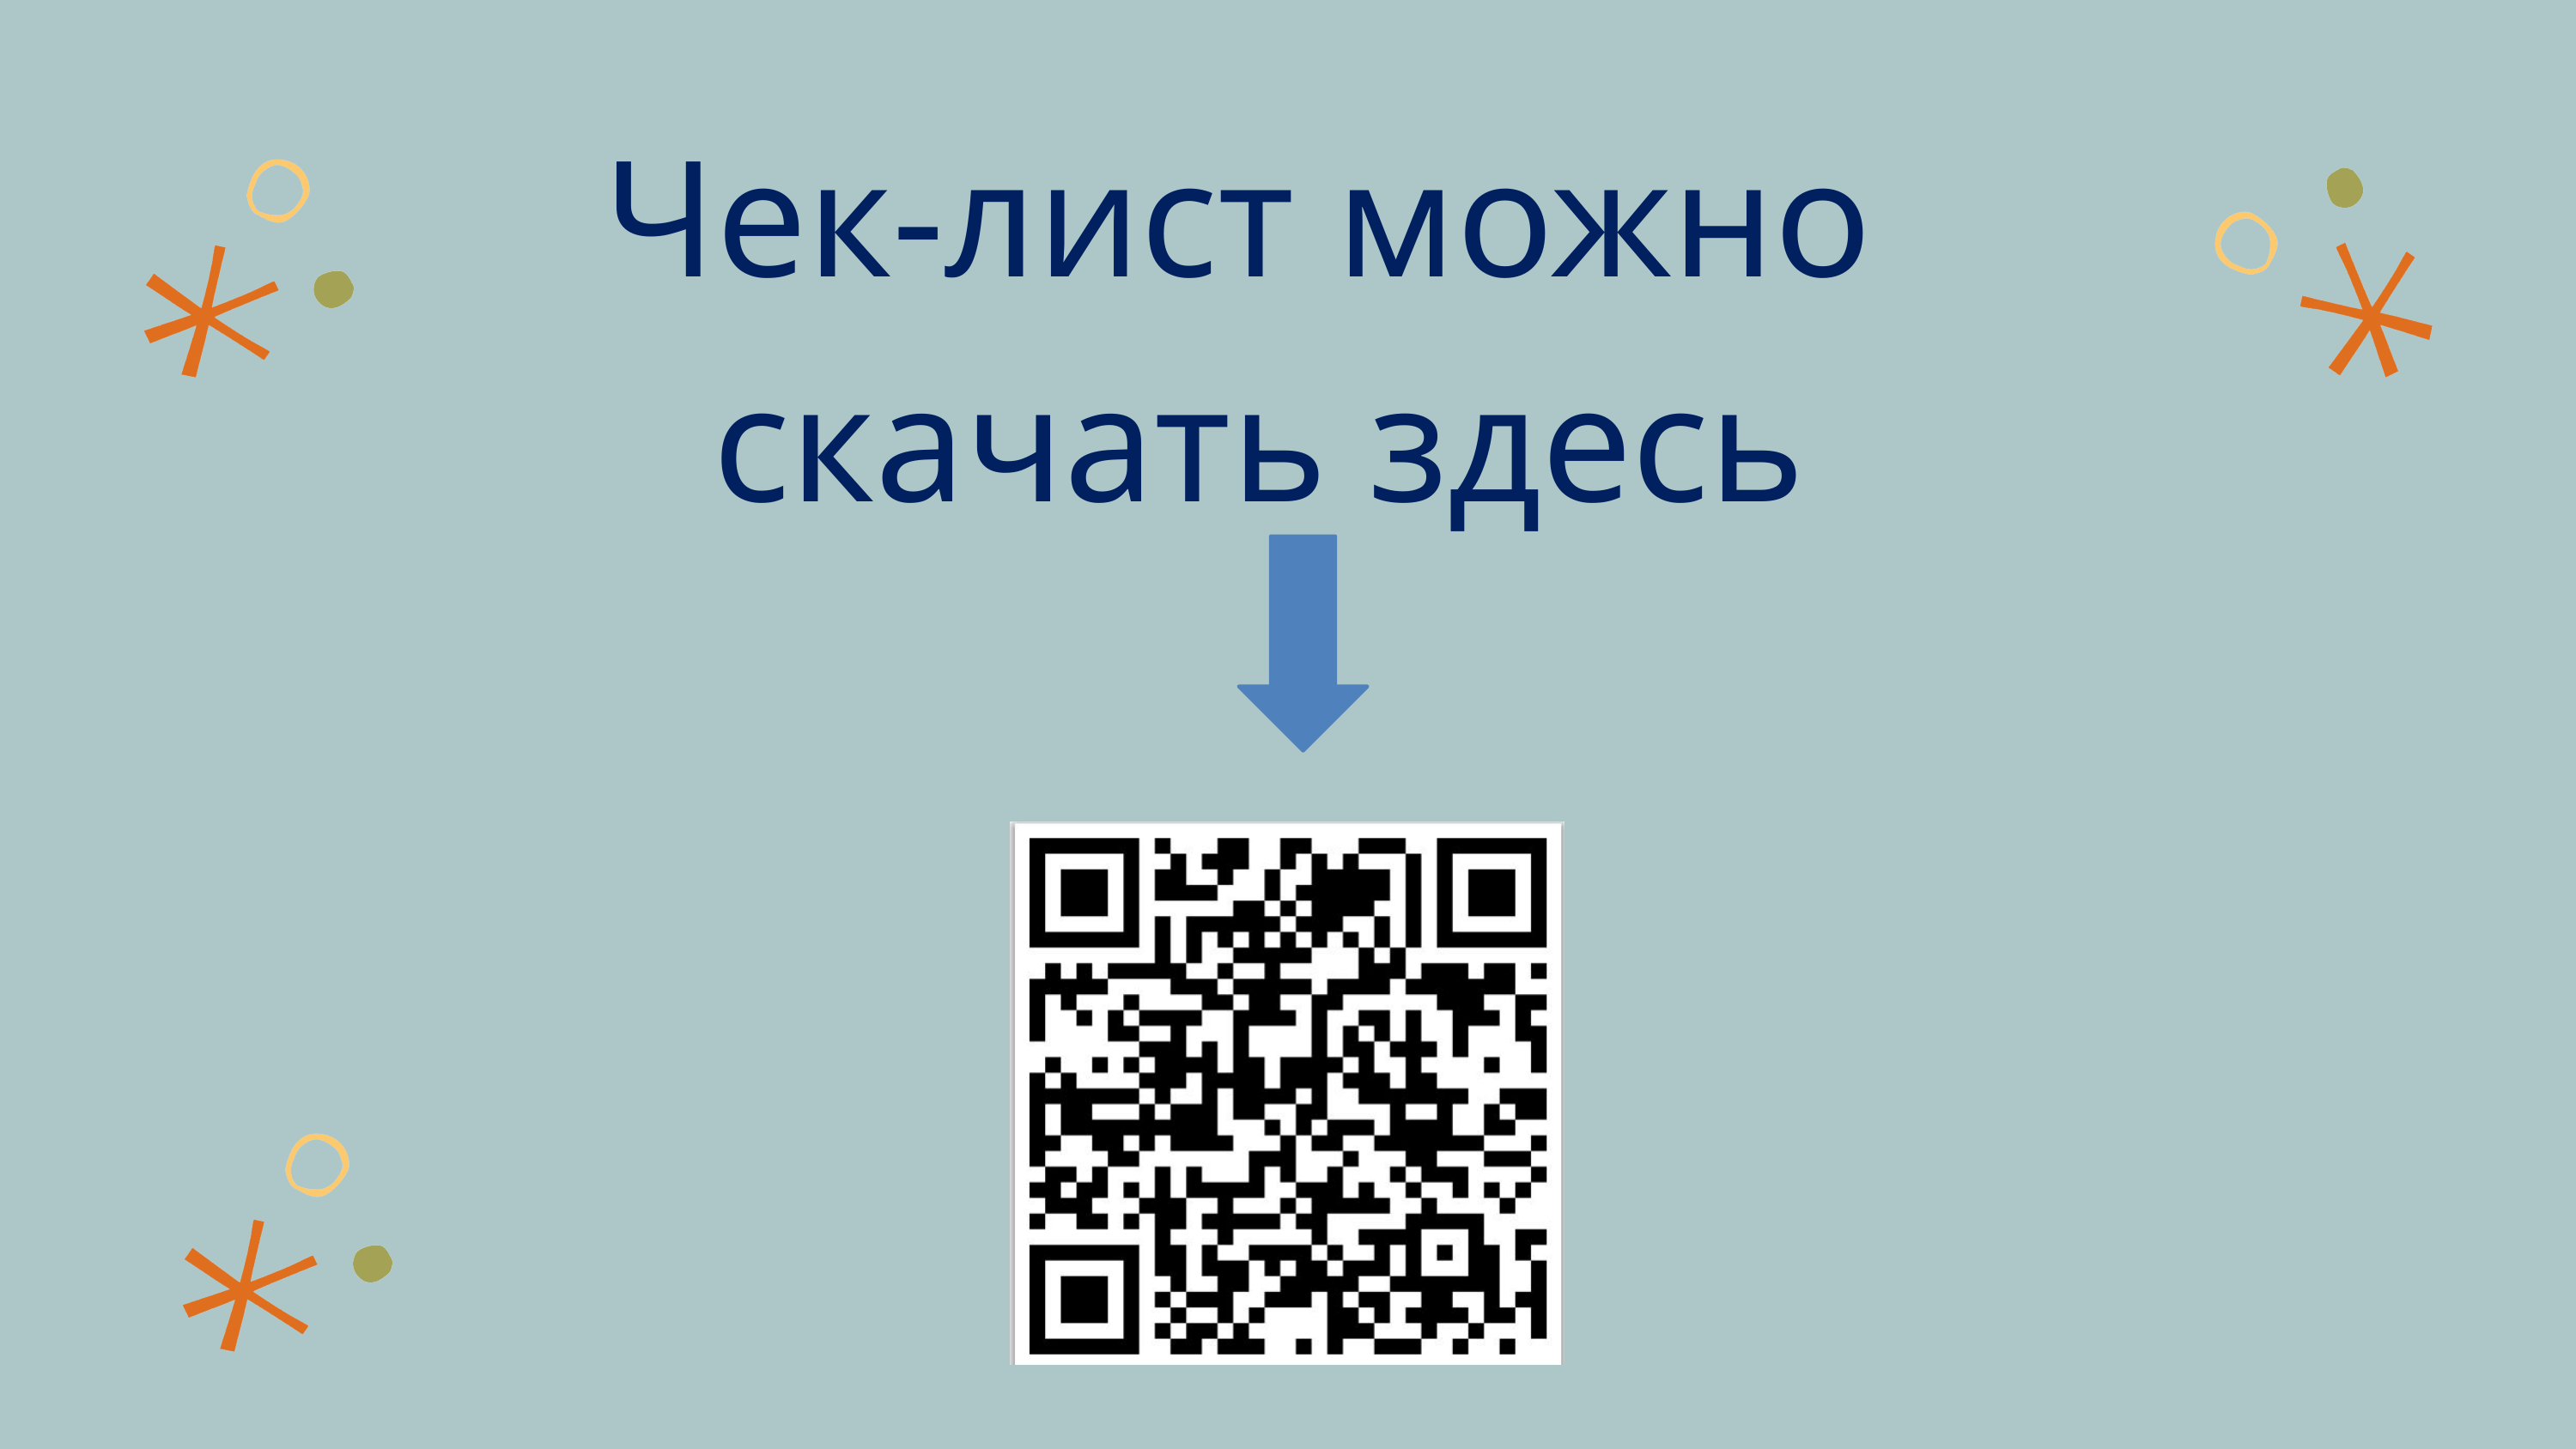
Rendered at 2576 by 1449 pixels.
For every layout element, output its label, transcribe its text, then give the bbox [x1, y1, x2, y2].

picture [1010, 822, 1564, 1365]
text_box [182, 1130, 394, 1352]
text_box Чек-лист можно скачать здесь [150, 83, 2368, 535]
text_box [1238, 536, 1368, 751]
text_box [2211, 166, 2433, 378]
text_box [143, 155, 355, 378]
